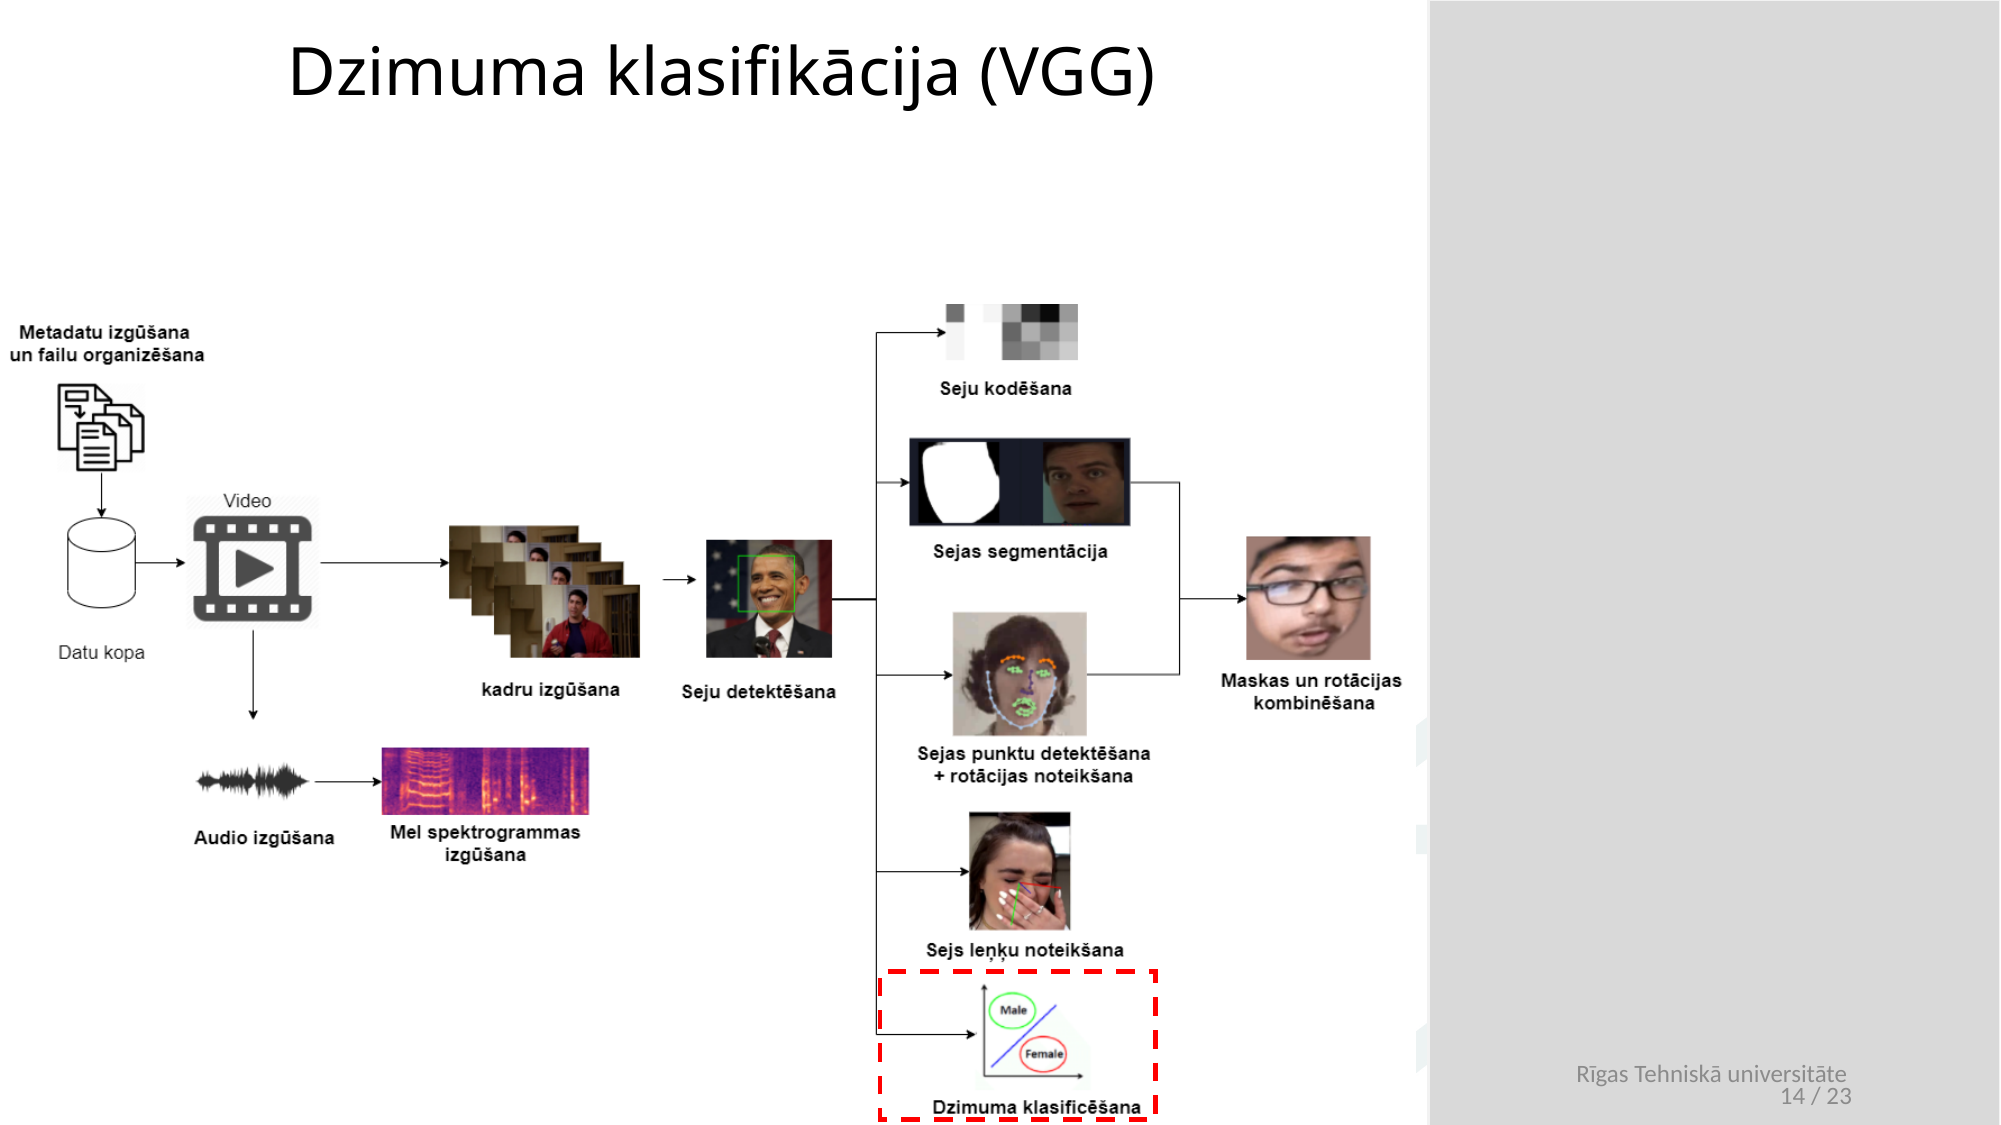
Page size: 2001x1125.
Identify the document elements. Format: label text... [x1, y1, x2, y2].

slide_number Rīgas Tehniskā universitāte [1416, 1042, 1863, 1103]
text_box 14 / 23 [1754, 1065, 1868, 1125]
text_box [1427, 0, 2000, 1125]
title Dzimuma klasifikācija (VGG) [0, 0, 1445, 149]
picture [0, 149, 1427, 1125]
